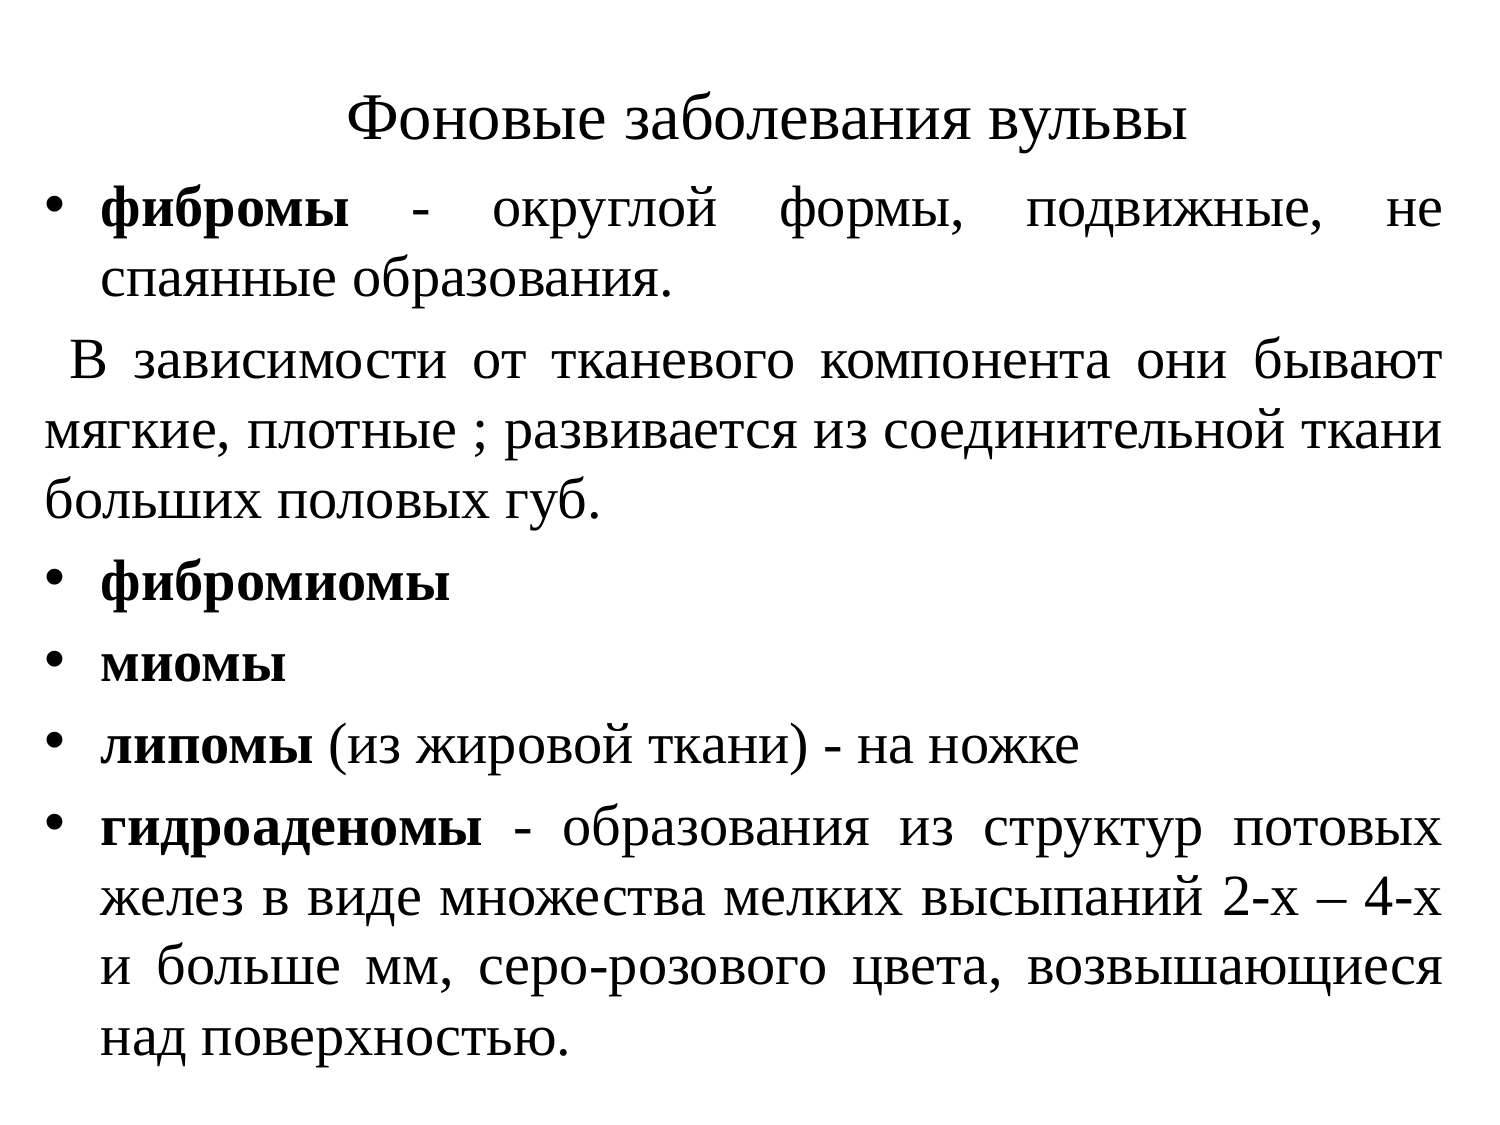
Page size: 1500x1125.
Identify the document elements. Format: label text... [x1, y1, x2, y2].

list фибромы - округлой формы, подвижные, не спаянные образования. В зависимости от тканевого компонента они бывают мягкие, плотные ; развивается из соединительной ткани больших половых губ. фибромиомы миомы липомы (из жировой ткани) - на ножке гидроаденомы - образования из структур потовых желез в виде множества мелких высыпаний 2-х – 4-х и больше мм, серо-розового цвета, возвышающиеся над поверхностью. [29, 160, 1459, 939]
title Фоновые заболевания вульвы [53, 19, 1483, 207]
